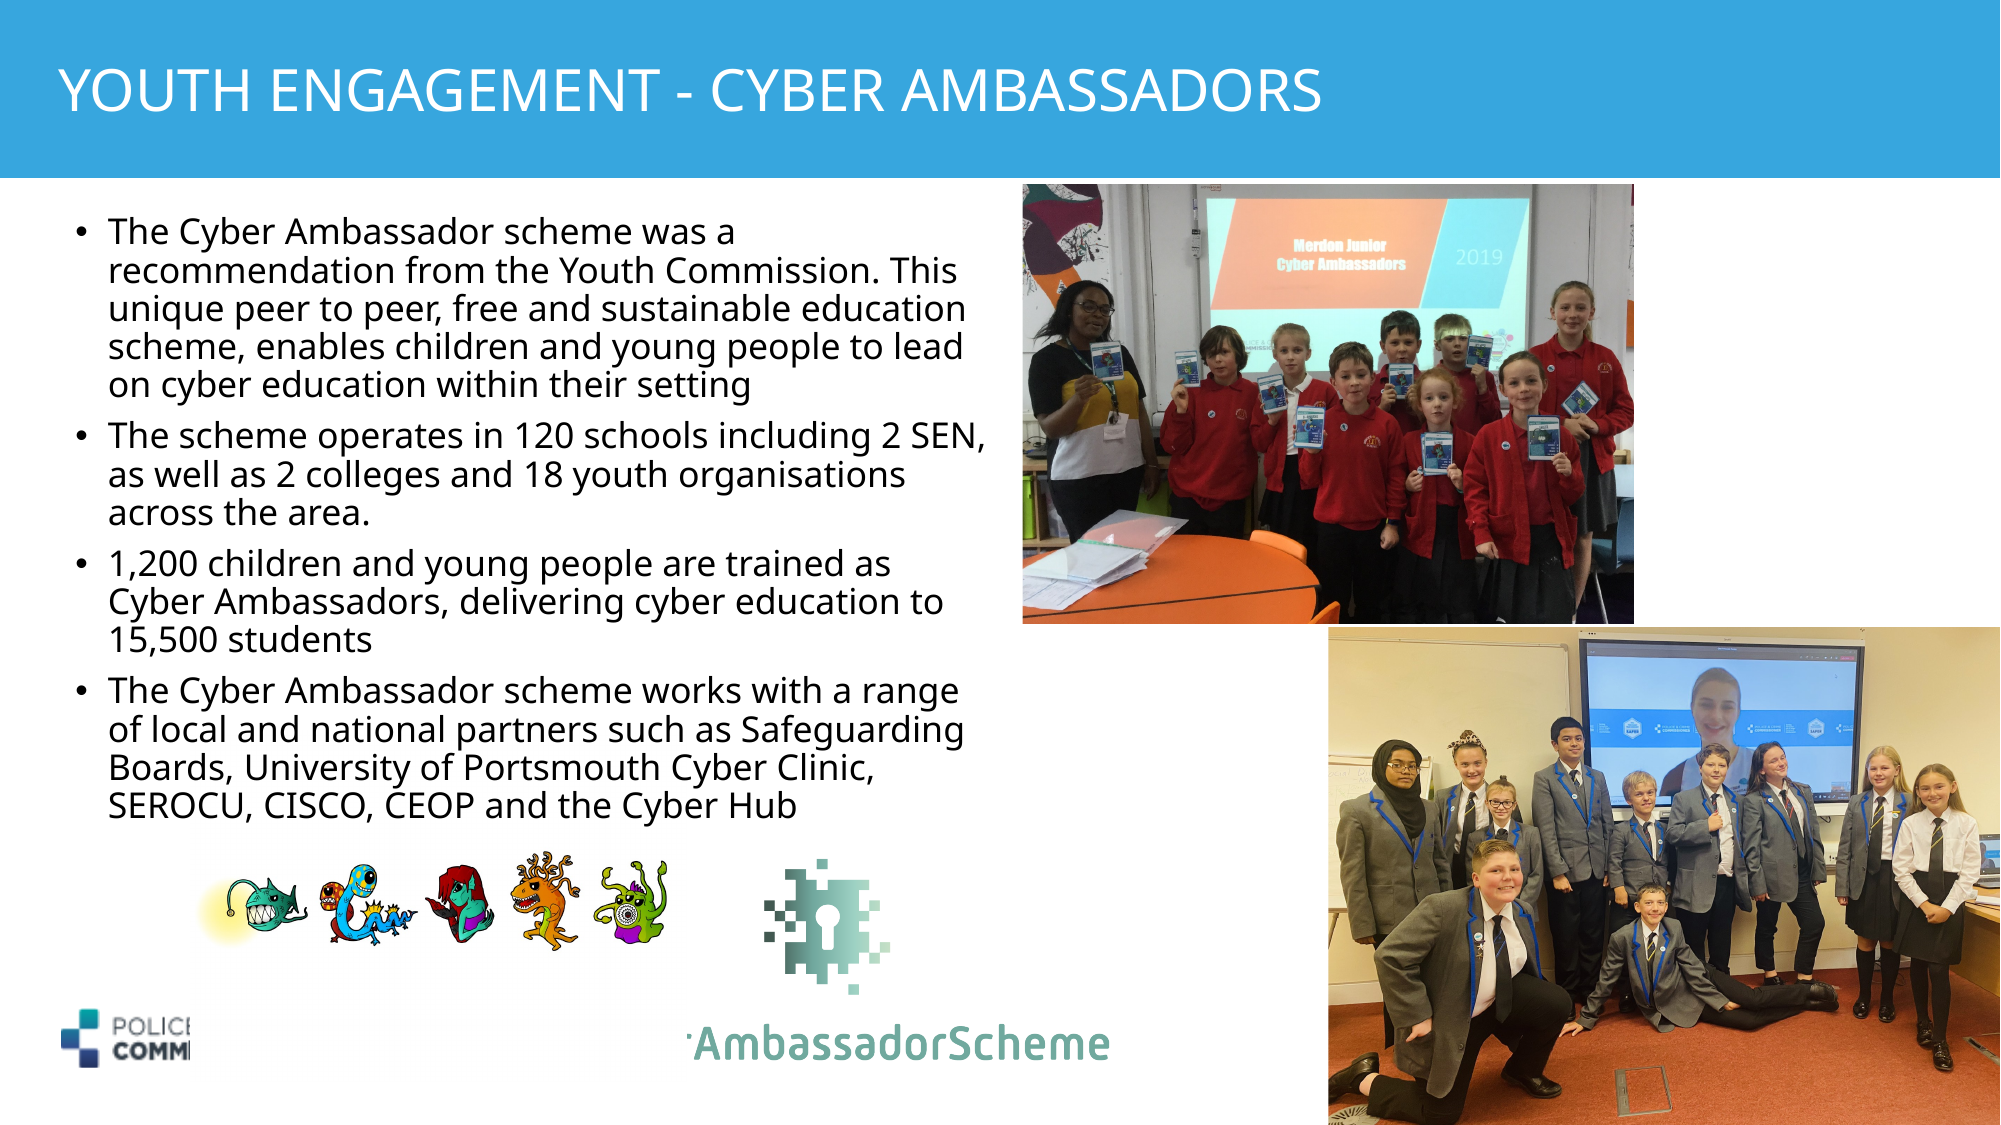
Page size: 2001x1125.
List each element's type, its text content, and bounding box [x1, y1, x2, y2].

title YOUTH ENGAGEMENT - CYBER AMBASSADORS [43, 45, 1768, 140]
picture [190, 730, 1141, 1106]
picture [1022, 184, 1634, 624]
picture [1328, 627, 2000, 1125]
list The Cyber Ambassador scheme was a recommendation from the Youth Commission. This unique peer to peer, free and sustainable education scheme, enables children and young people to lead on cyber education within their setting The scheme operates in 120 schools including 2 SEN, as well as 2 colleges and 18 youth organisations across the area. 1,200 children and young people are trained as Cyber Ambassadors, delivering cyber education to 15,500 students The Cyber Ambassador scheme works with a range of local and national partners such as Safeguarding Boards, University of Portsmouth Cyber Clinic, SEROCU, CISCO, CEOP and the Cyber Hub [60, 206, 1007, 852]
